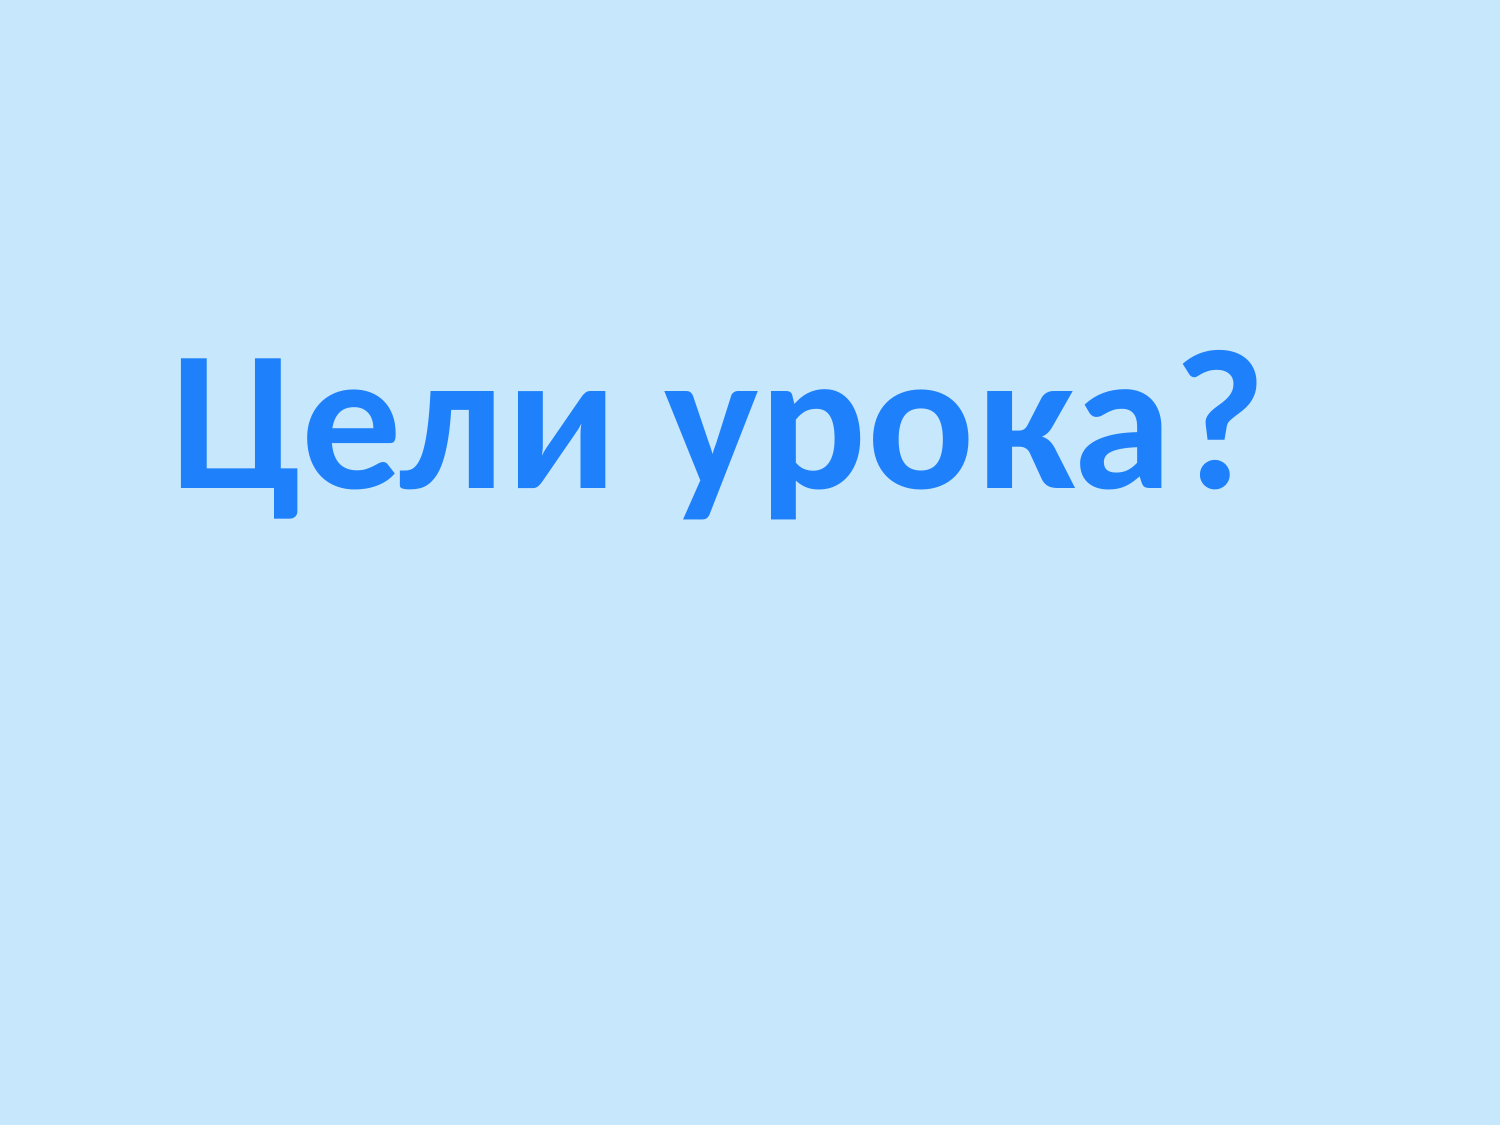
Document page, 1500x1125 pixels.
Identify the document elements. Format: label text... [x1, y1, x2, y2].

text_box Цели урока? [154, 281, 1283, 537]
